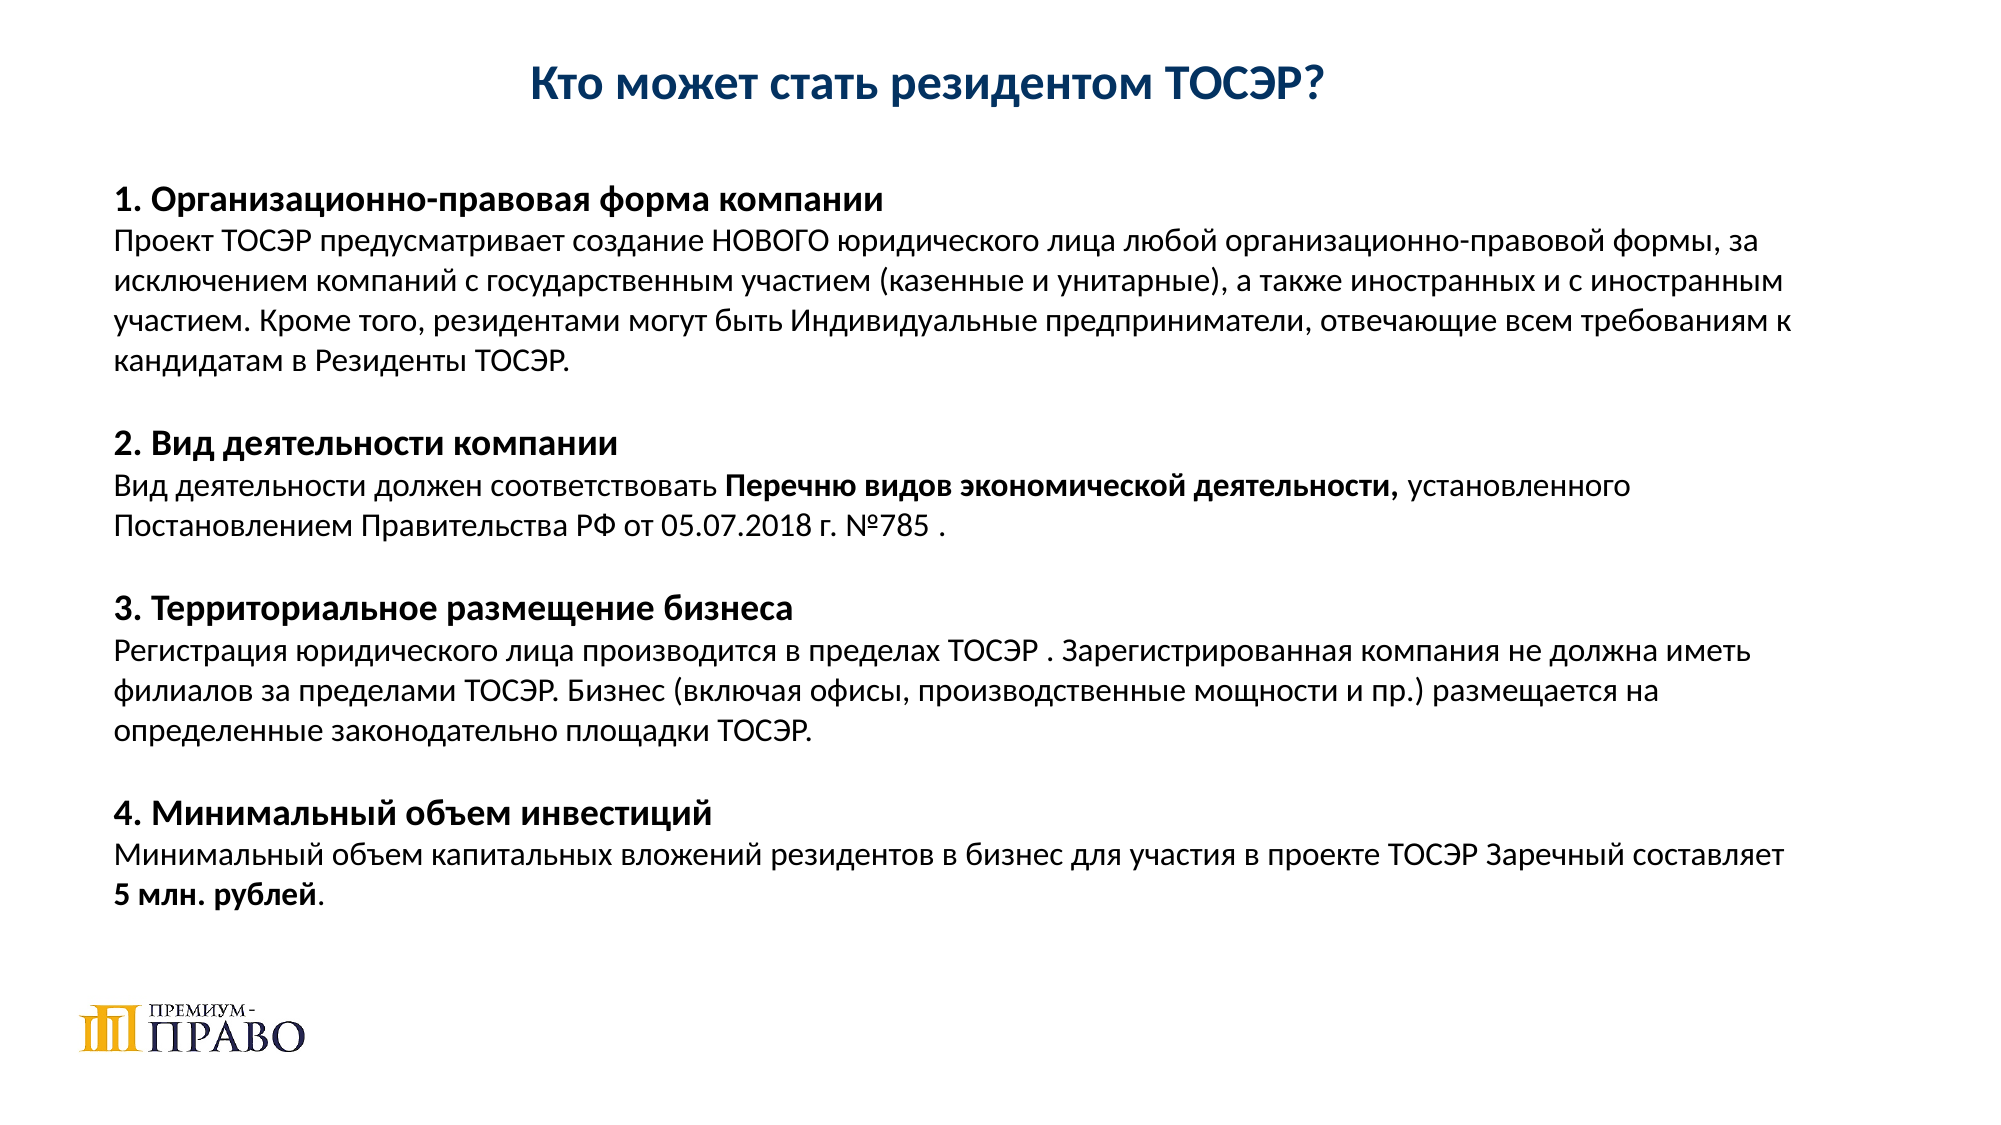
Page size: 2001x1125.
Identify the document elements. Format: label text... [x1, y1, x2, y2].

text_box Кто может стать резидентом ТОСЭР? [371, 42, 1486, 117]
picture [73, 995, 308, 1055]
text_box 1. Организационно-правовая форма компании Проект ТОСЭР предусматривает создание НОВОГО юридического лица любой организационно-правовой формы, за исключением компаний с государственным участием (казенные и унитарные), а также иностранных и с иностранным участием. Кроме того, резидентами могут быть Индивидуальные предприниматели, отвечающие всем требованиям к кандидатам в Резиденты ТОСЭР. 2. Вид деятельности компании Вид деятельности должен соответствовать Перечню видов экономической деятельности, установленного Постановлением Правительства РФ от 05.07.2018 г. №785 . 3. Территориальное размещение бизнеса Регистрация юридического лица производится в пределах ТОСЭР . Зарегистрированная компания не должна иметь филиалов за пределами ТОСЭР. Бизнес (включая офисы, производственные мощности и пр.) размещается на определенные законодательно площадки ТОСЭР. 4. Минимальный объем инвестиций Минимальный объем капитальных вложений резидентов в бизнес для участия в проекте ТОСЭР Заречный составляет 5 млн. рублей. [98, 166, 1849, 965]
